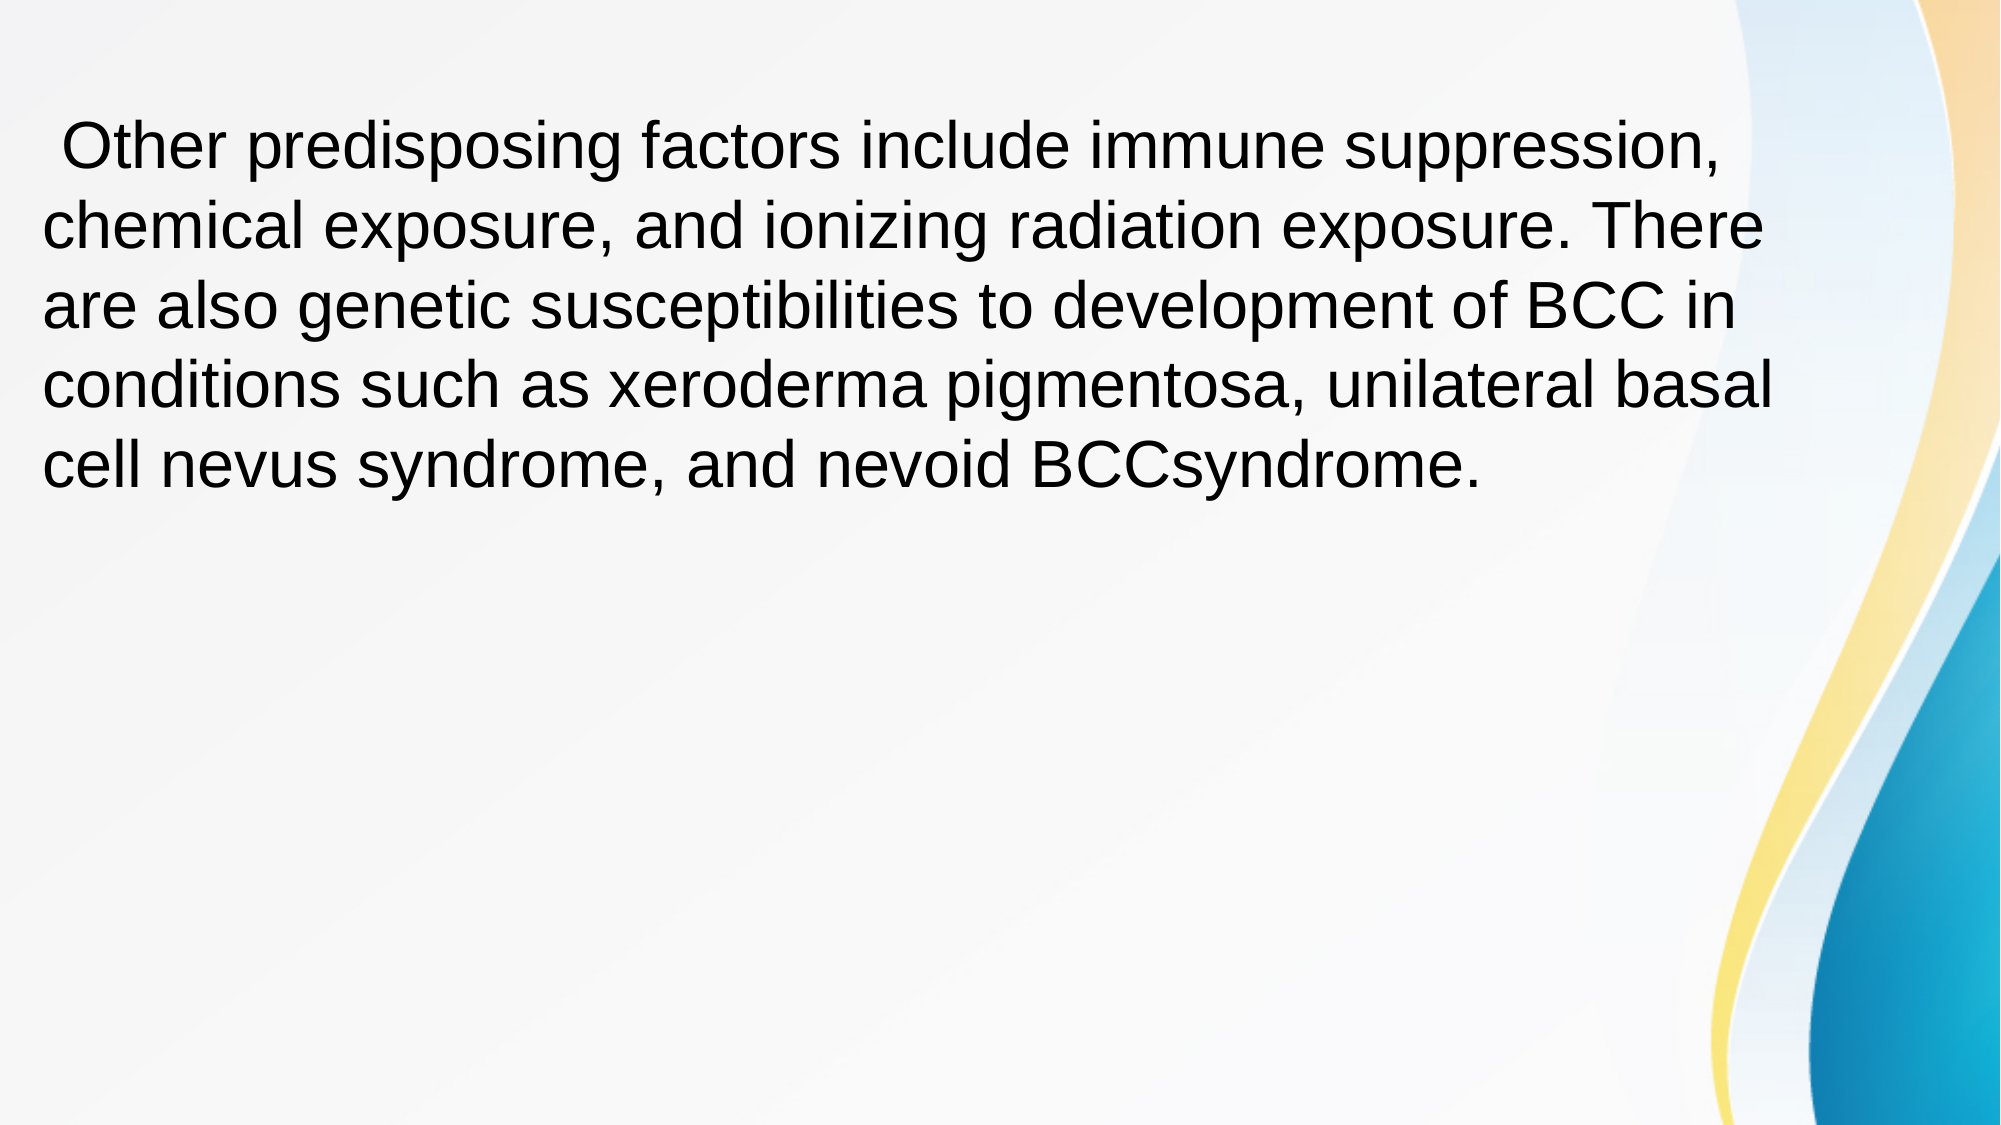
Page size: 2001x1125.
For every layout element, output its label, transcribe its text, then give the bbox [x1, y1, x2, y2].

picture [0, 0, 2001, 1125]
list Other predisposing factors include immune suppression, chemical exposure, and ionizing radiation exposure. There are also genetic susceptibilities to development of BCC in conditions such as xeroderma pigmentosa, unilateral basal cell nevus syndrome, and nevoid BCCsyndrome. [27, 93, 1852, 1022]
